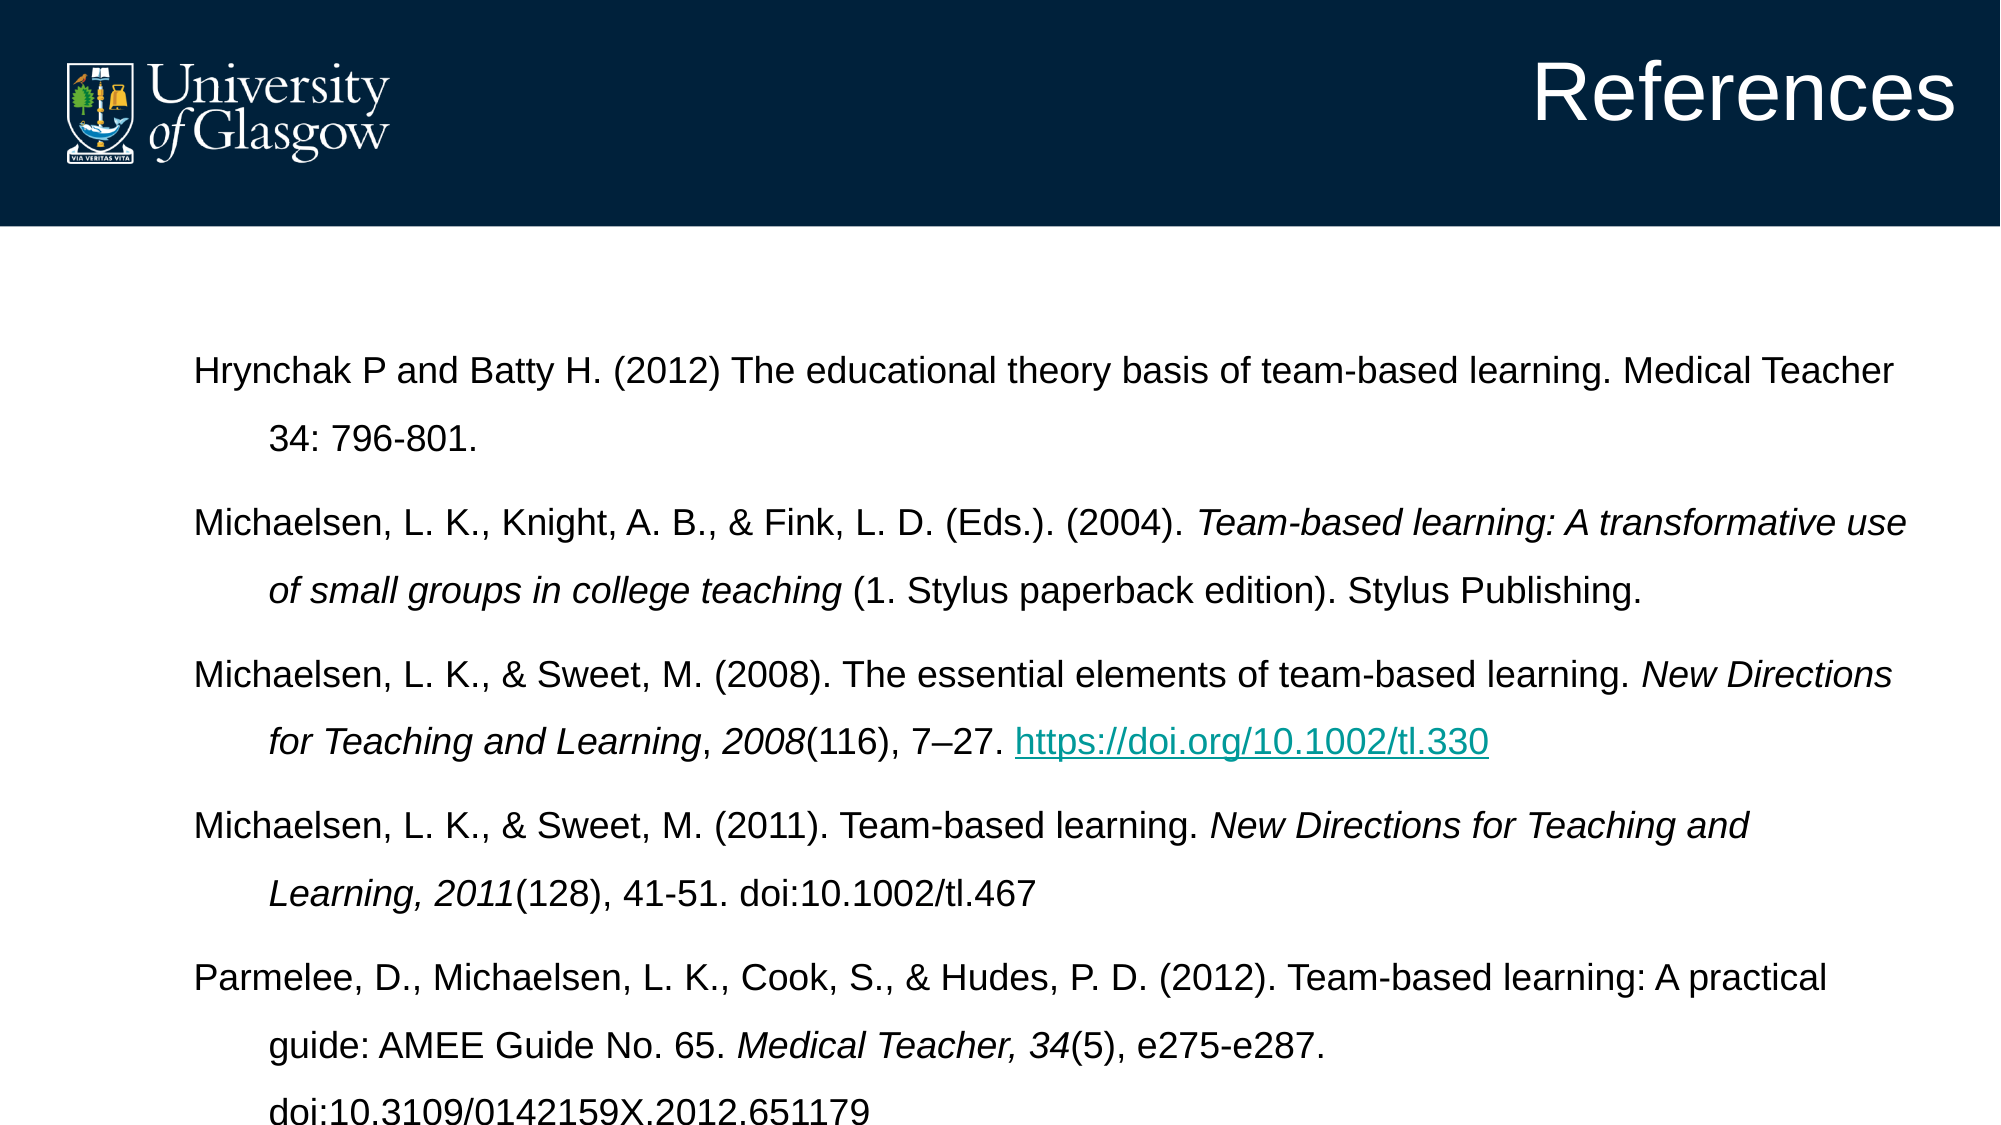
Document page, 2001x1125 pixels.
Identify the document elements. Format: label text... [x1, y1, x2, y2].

title References [432, 29, 1973, 233]
text_box Hrynchak P and Batty H. (2012) The educational theory basis of team-based learning. Medical Teacher 34: 796-801. Michaelsen, L. K., Knight, A. B., & Fink, L. D. (Eds.). (2004). Team-based learning: A transformative use of small groups in college teaching (1. Stylus paperback edition). Stylus Publishing. Michaelsen, L. K., & Sweet, M. (2008). The essential elements of team-based learning. New Directions for Teaching and Learning, 2008(116), 7–27. https://doi.org/10.1002/tl.330 Michaelsen, L. K., & Sweet, M. (2011). Team-based learning. New Directions for Teaching and Learning, 2011(128), 41-51. doi:10.1002/tl.467 Parmelee, D., Michaelsen, L. K., Cook, S., & Hudes, P. D. (2012). Team-based learning: A practical guide: AMEE Guide No. 65. Medical Teacher, 34(5), e275-e287. doi:10.3109/0142159X.2012.651179 [178, 316, 1927, 1125]
subtitle [284, 280, 1669, 1114]
picture [67, 61, 391, 164]
